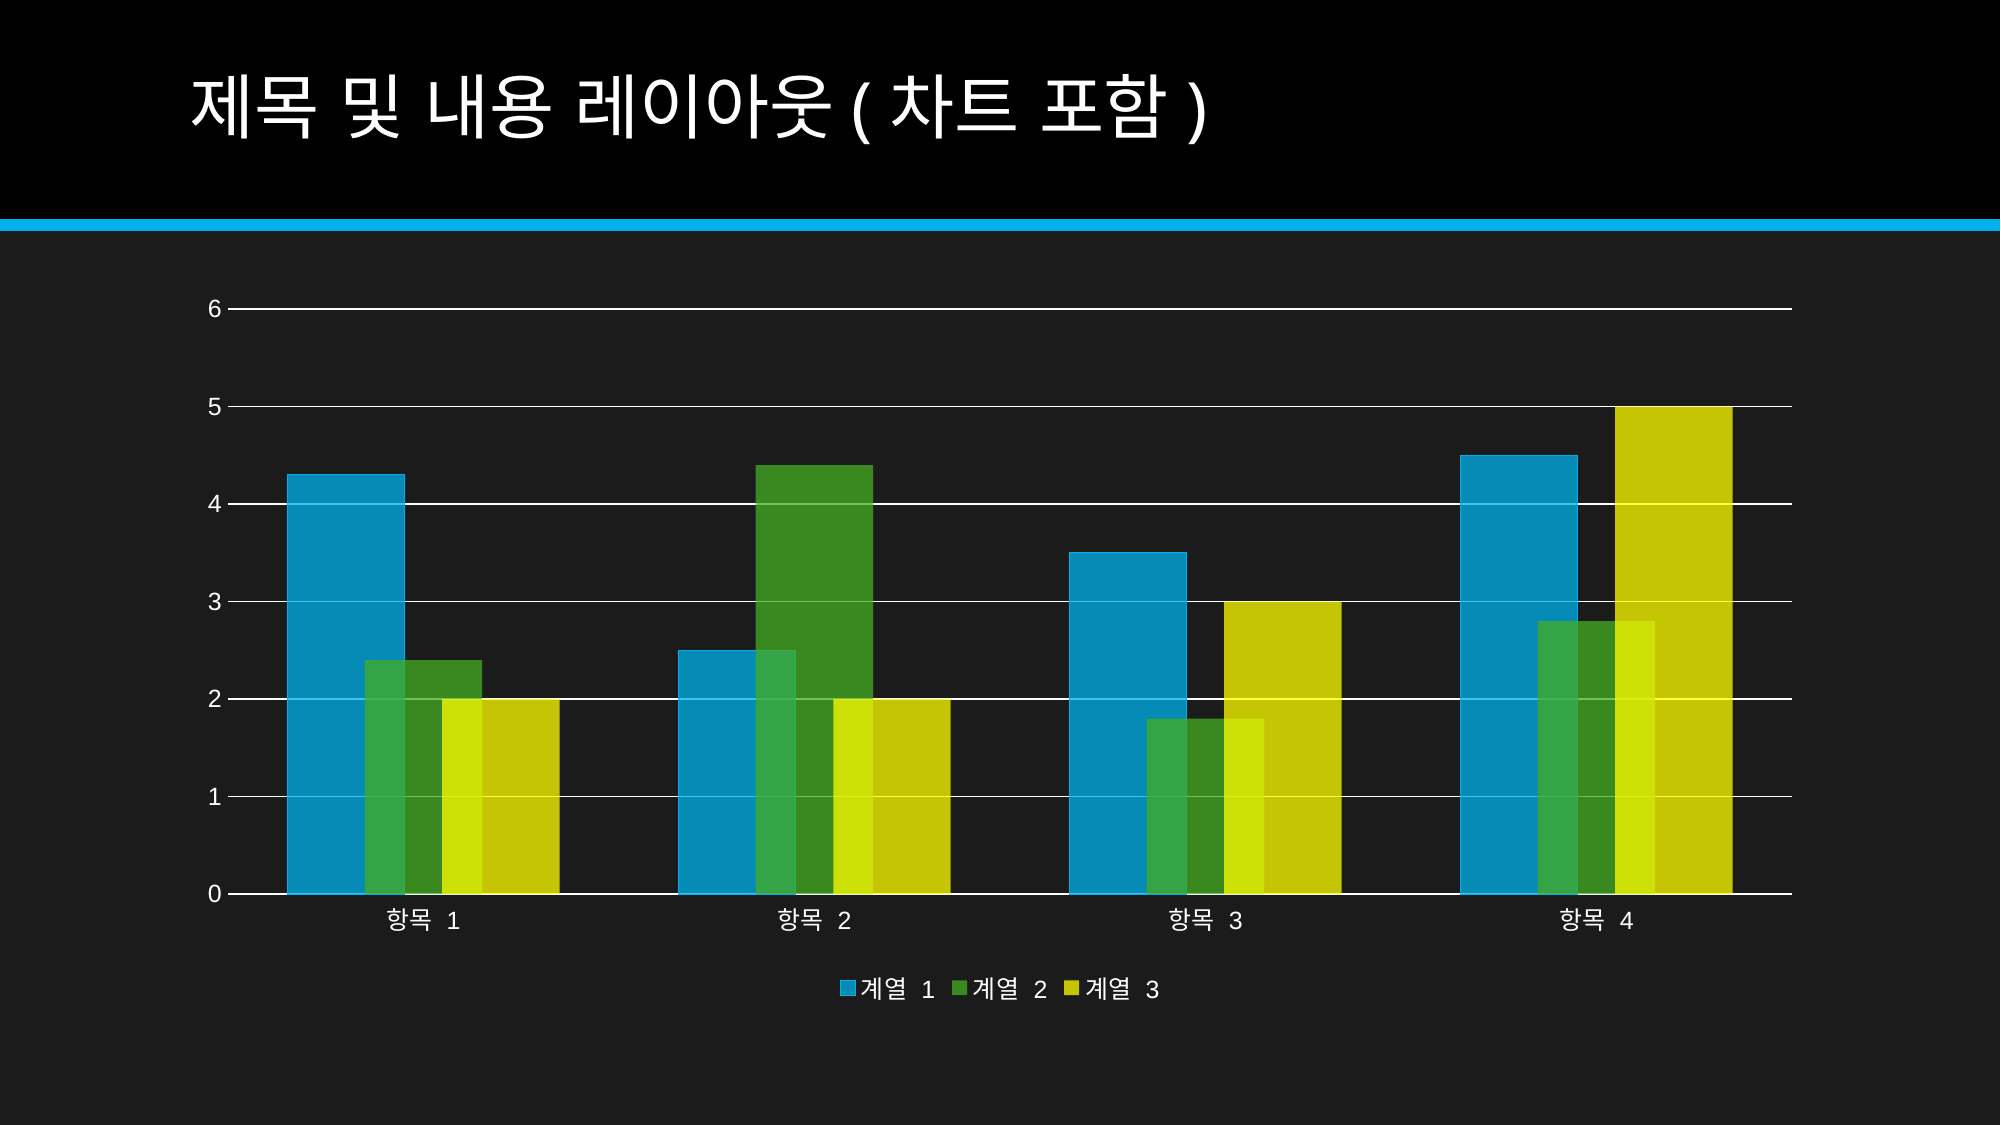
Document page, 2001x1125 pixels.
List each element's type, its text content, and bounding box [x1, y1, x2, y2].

title 제목 및 내용 레이아웃(차트 포함) [174, 20, 1825, 201]
chart [174, 281, 1825, 1013]
